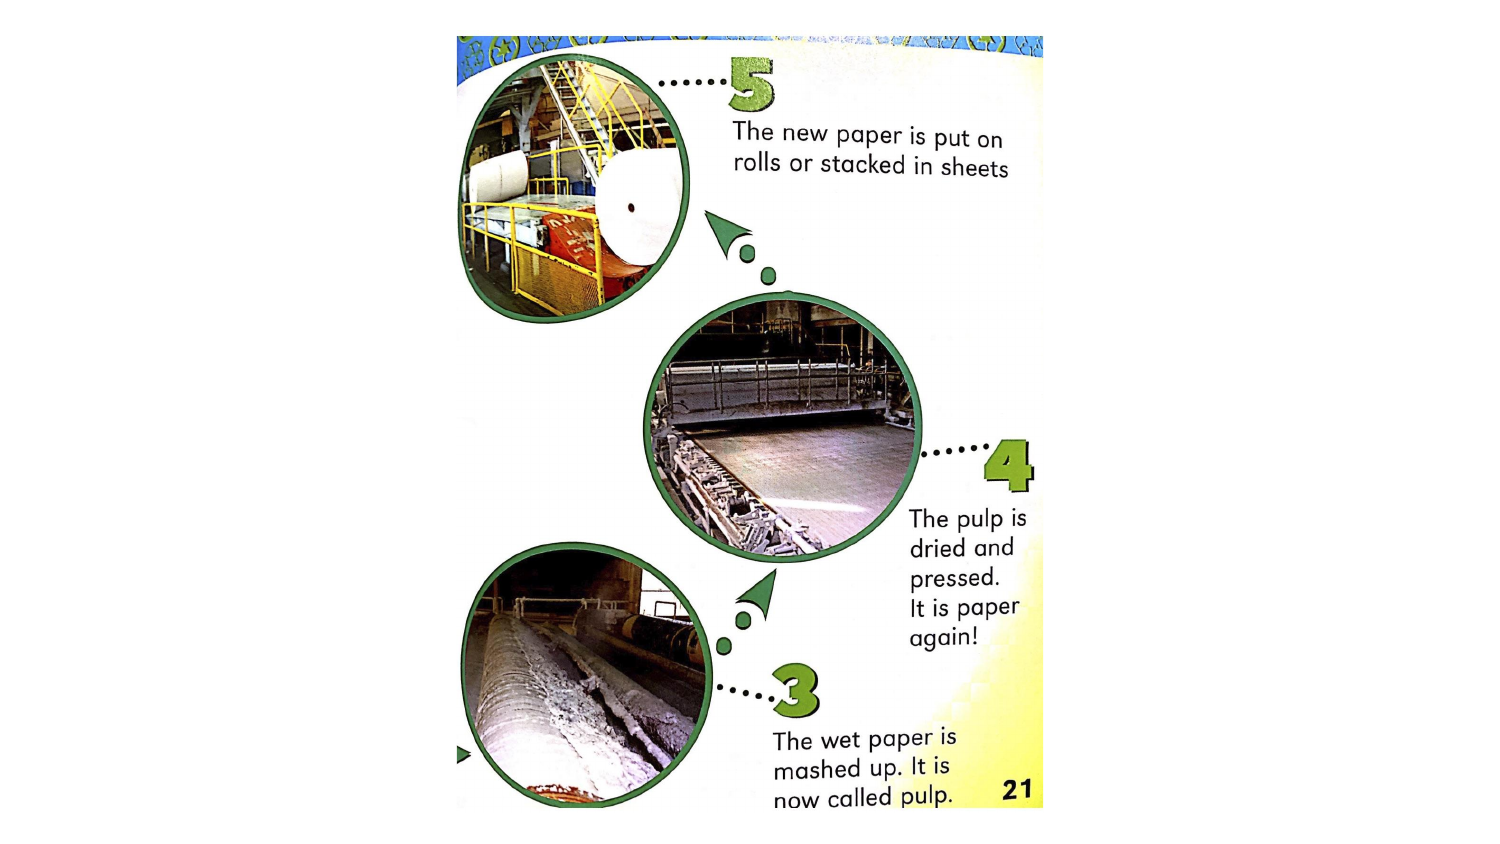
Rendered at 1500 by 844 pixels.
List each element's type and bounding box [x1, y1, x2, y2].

picture [456, 30, 1044, 814]
